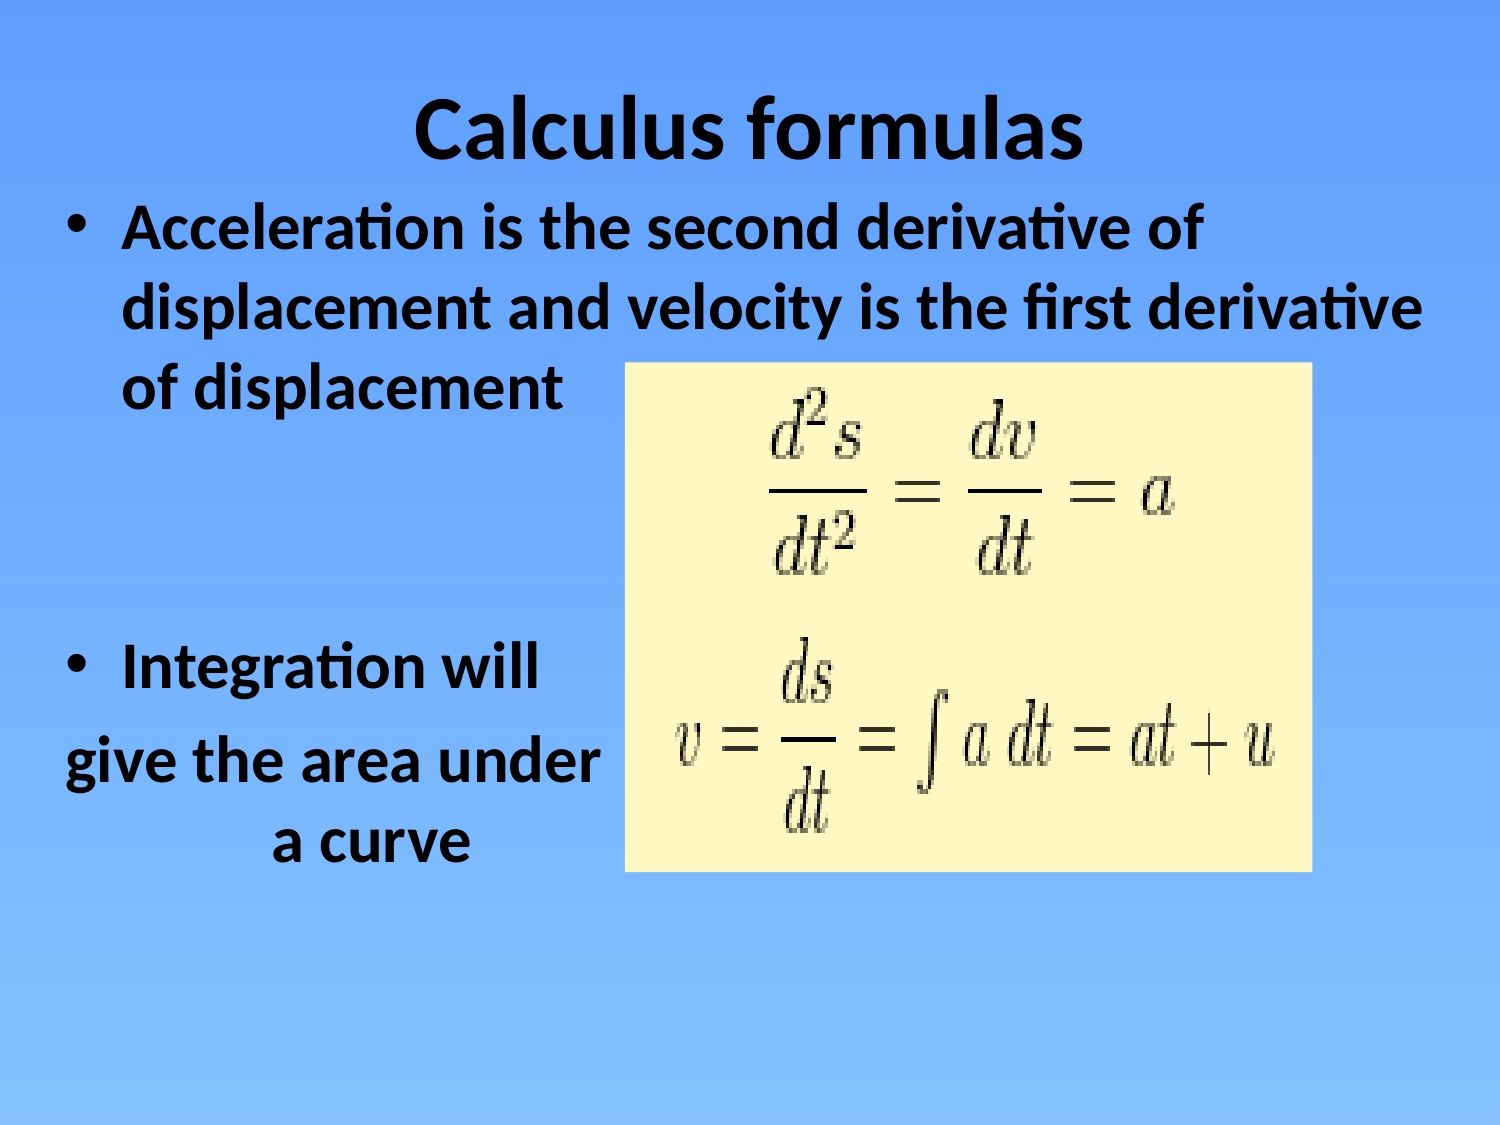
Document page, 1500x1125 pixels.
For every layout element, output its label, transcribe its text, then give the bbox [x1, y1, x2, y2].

picture [762, 387, 1176, 576]
list Acceleration is the second derivative of displacement and velocity is the first derivative of displacement Integration will give the area under a curve [50, 174, 1463, 918]
title Calculus formulas [75, 45, 1425, 174]
picture [674, 637, 1276, 833]
